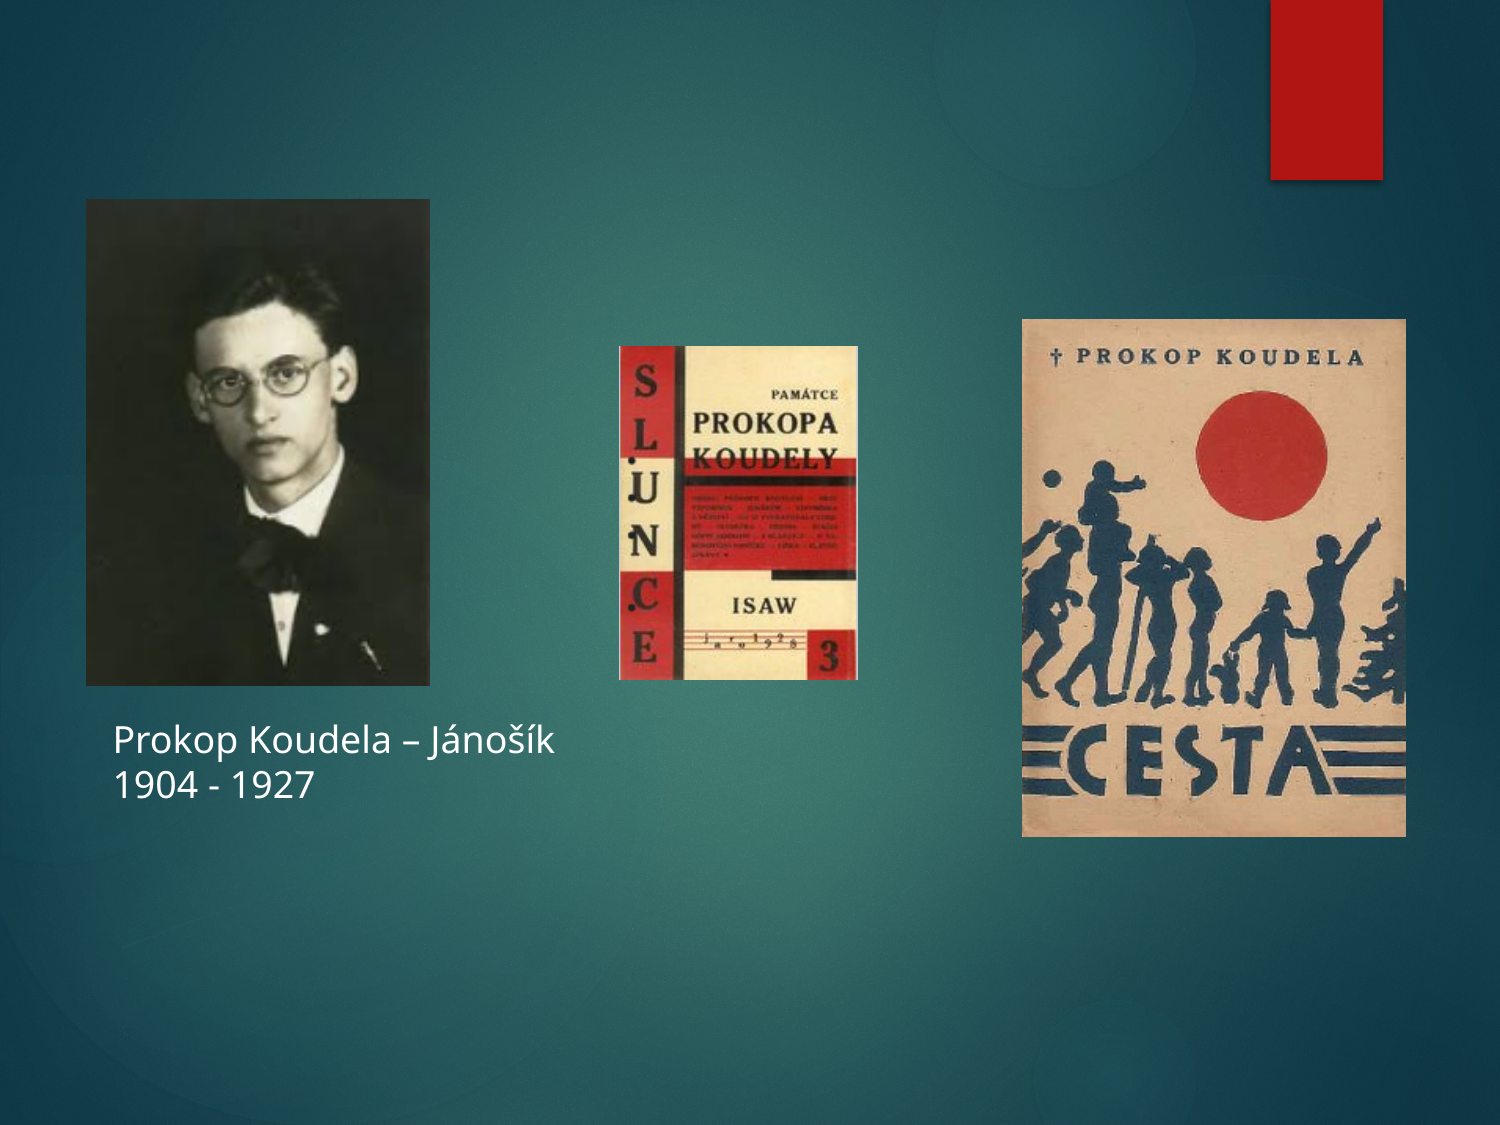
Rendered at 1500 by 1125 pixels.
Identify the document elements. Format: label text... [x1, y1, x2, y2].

picture [1022, 319, 1406, 837]
text_box Prokop Koudela – Jánošík 1904 - 1927 [97, 708, 571, 814]
picture [619, 346, 858, 680]
picture [86, 199, 431, 686]
